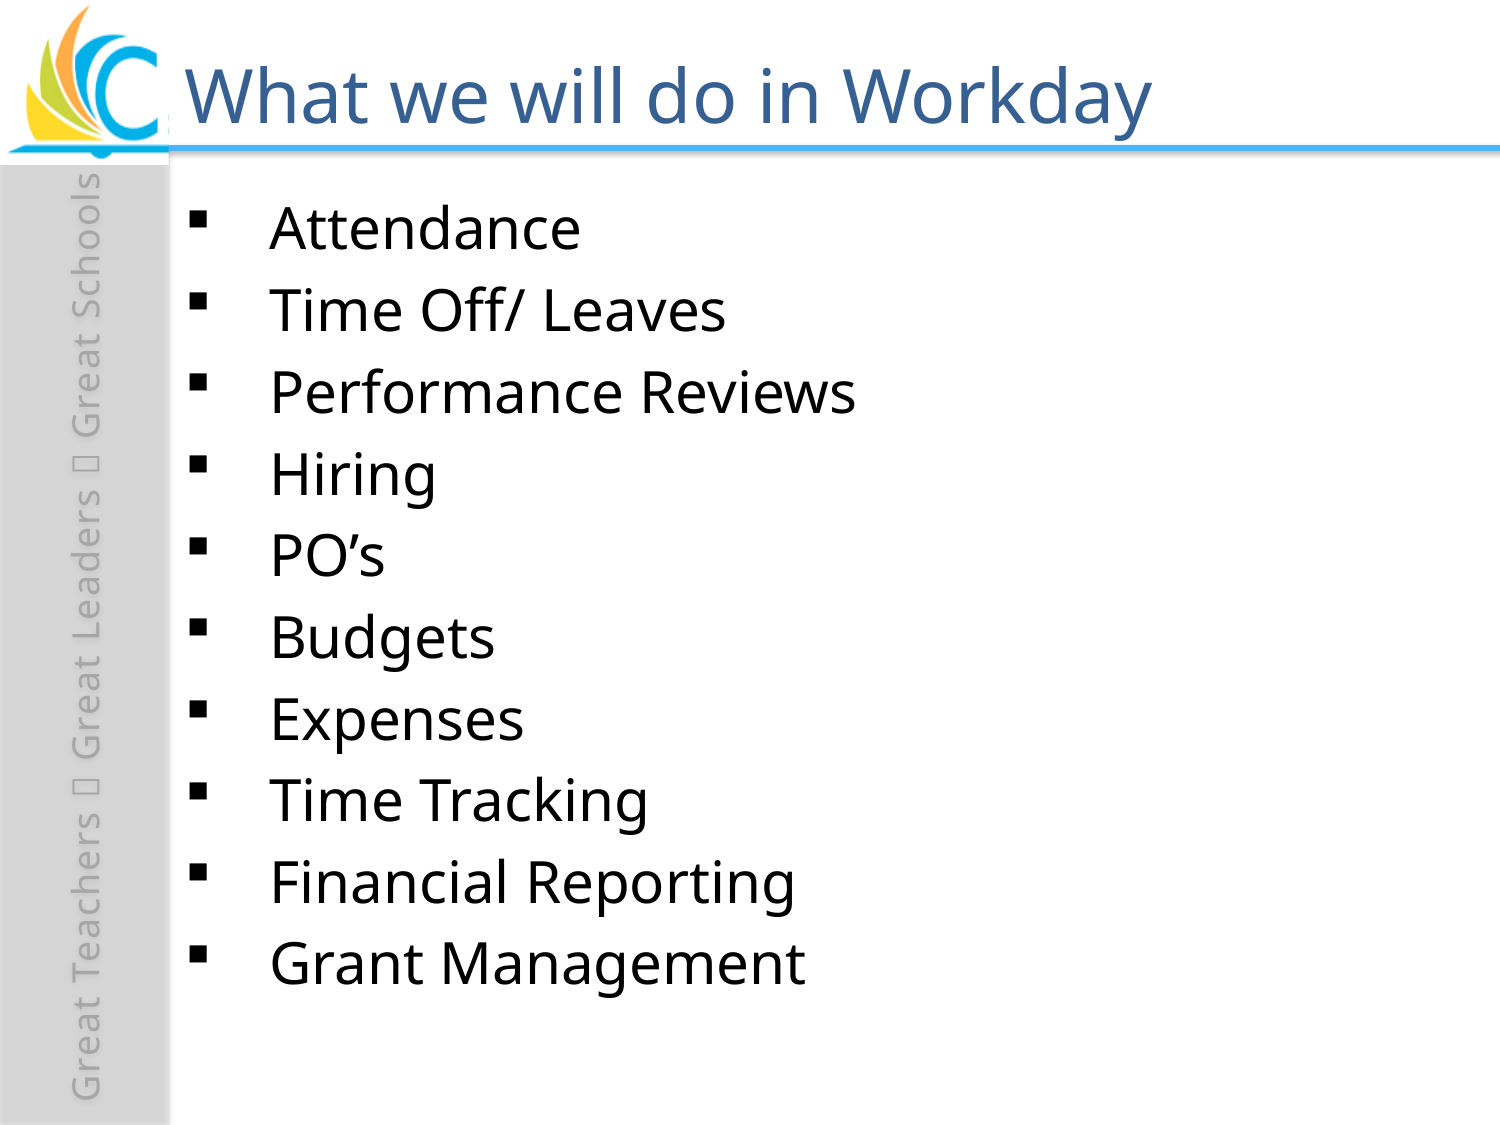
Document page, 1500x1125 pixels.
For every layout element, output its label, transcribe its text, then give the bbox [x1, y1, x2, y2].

list Attendance Time Off/ Leaves Performance Reviews Hiring PO’s Budgets Expenses Time Tracking Financial Reporting Grant Management [169, 184, 1425, 1095]
title What we will do in Workday [169, 21, 1335, 165]
